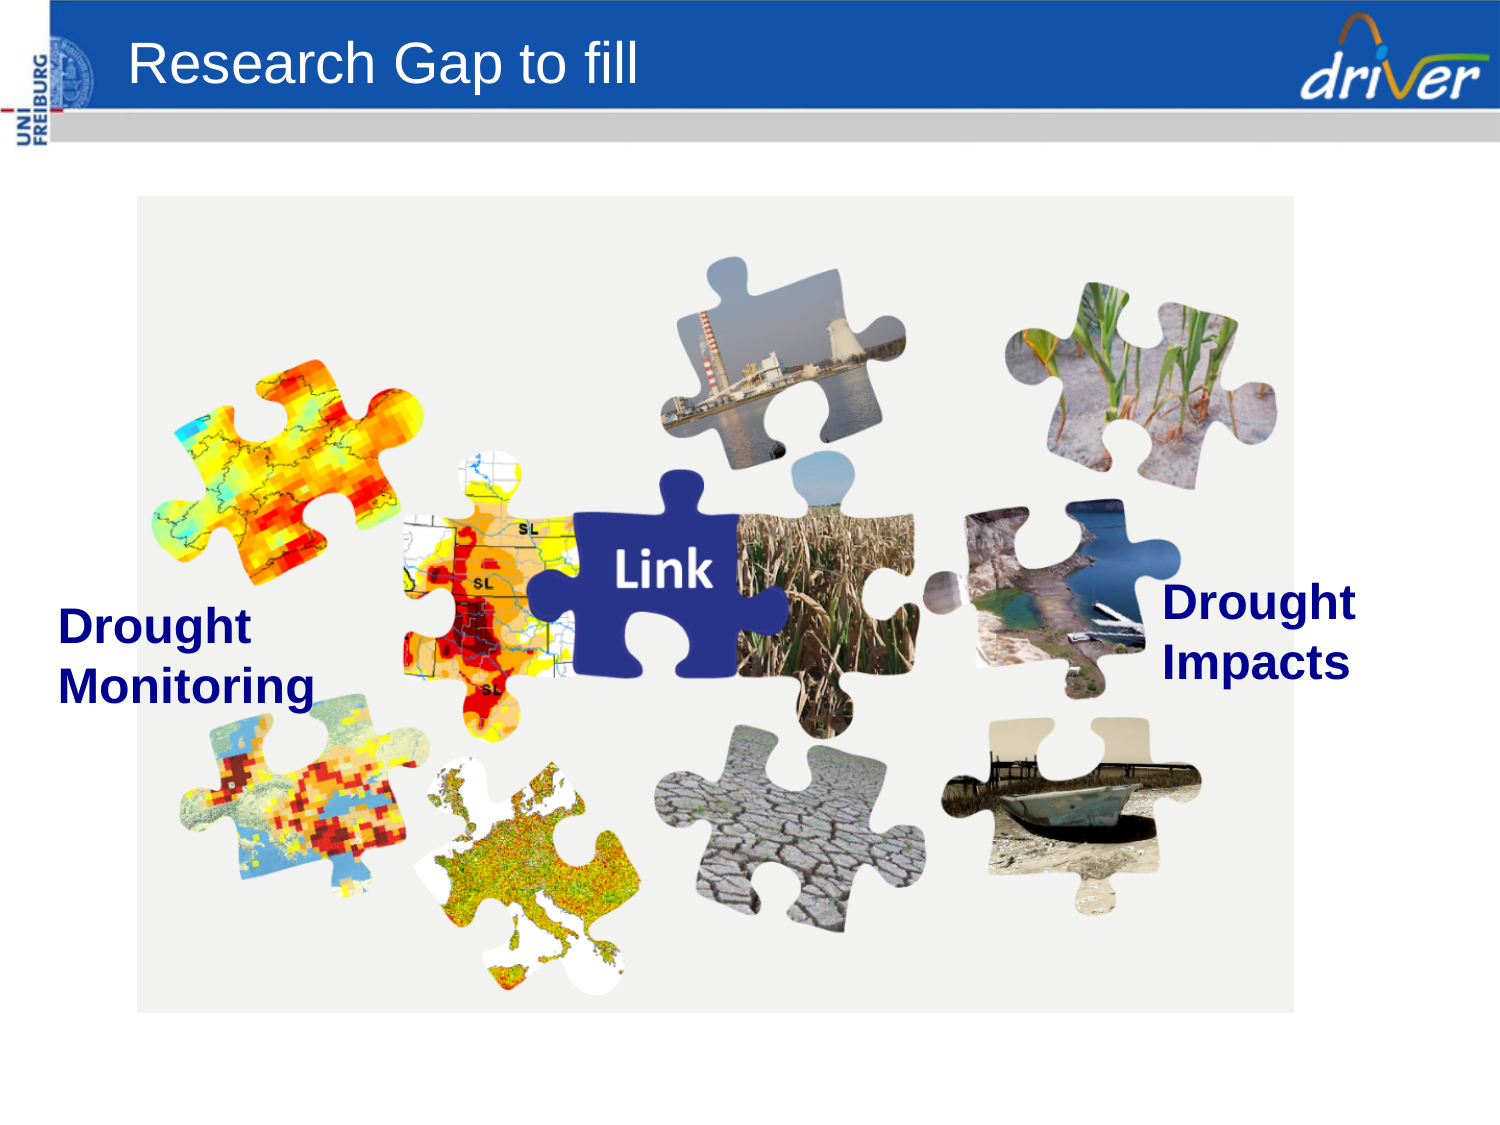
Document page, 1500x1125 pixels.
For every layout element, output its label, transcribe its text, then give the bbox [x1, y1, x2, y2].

title Research Gap to fill [112, 0, 1294, 121]
picture [136, 195, 1294, 1014]
picture [0, 0, 1500, 147]
text_box Drought Impacts [1299, 562, 1471, 698]
text_box Drought Monitoring [42, 586, 131, 721]
